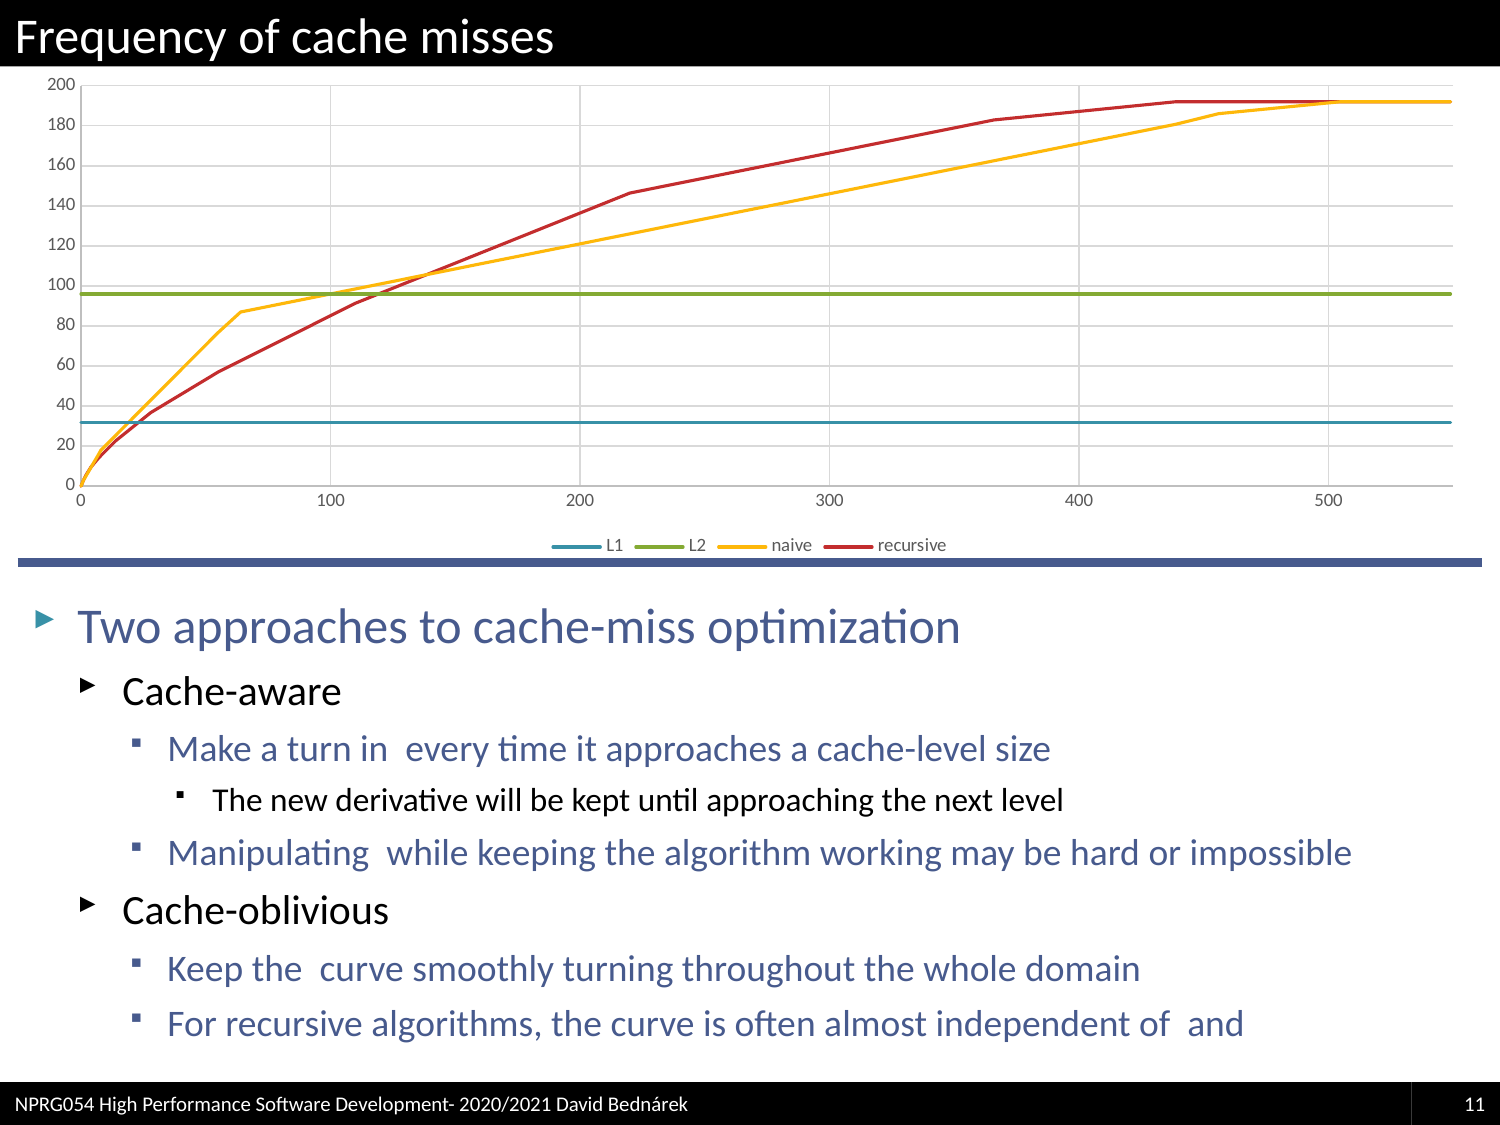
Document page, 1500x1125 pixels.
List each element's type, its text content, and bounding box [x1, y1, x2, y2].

footer NPRG054 High Performance Software Development- 2020/2021 David Bednárek [0, 1082, 1412, 1125]
title Frequency of cache misses [0, 0, 1500, 67]
chart [17, 66, 1483, 563]
slide_number 11 [1412, 1082, 1500, 1125]
